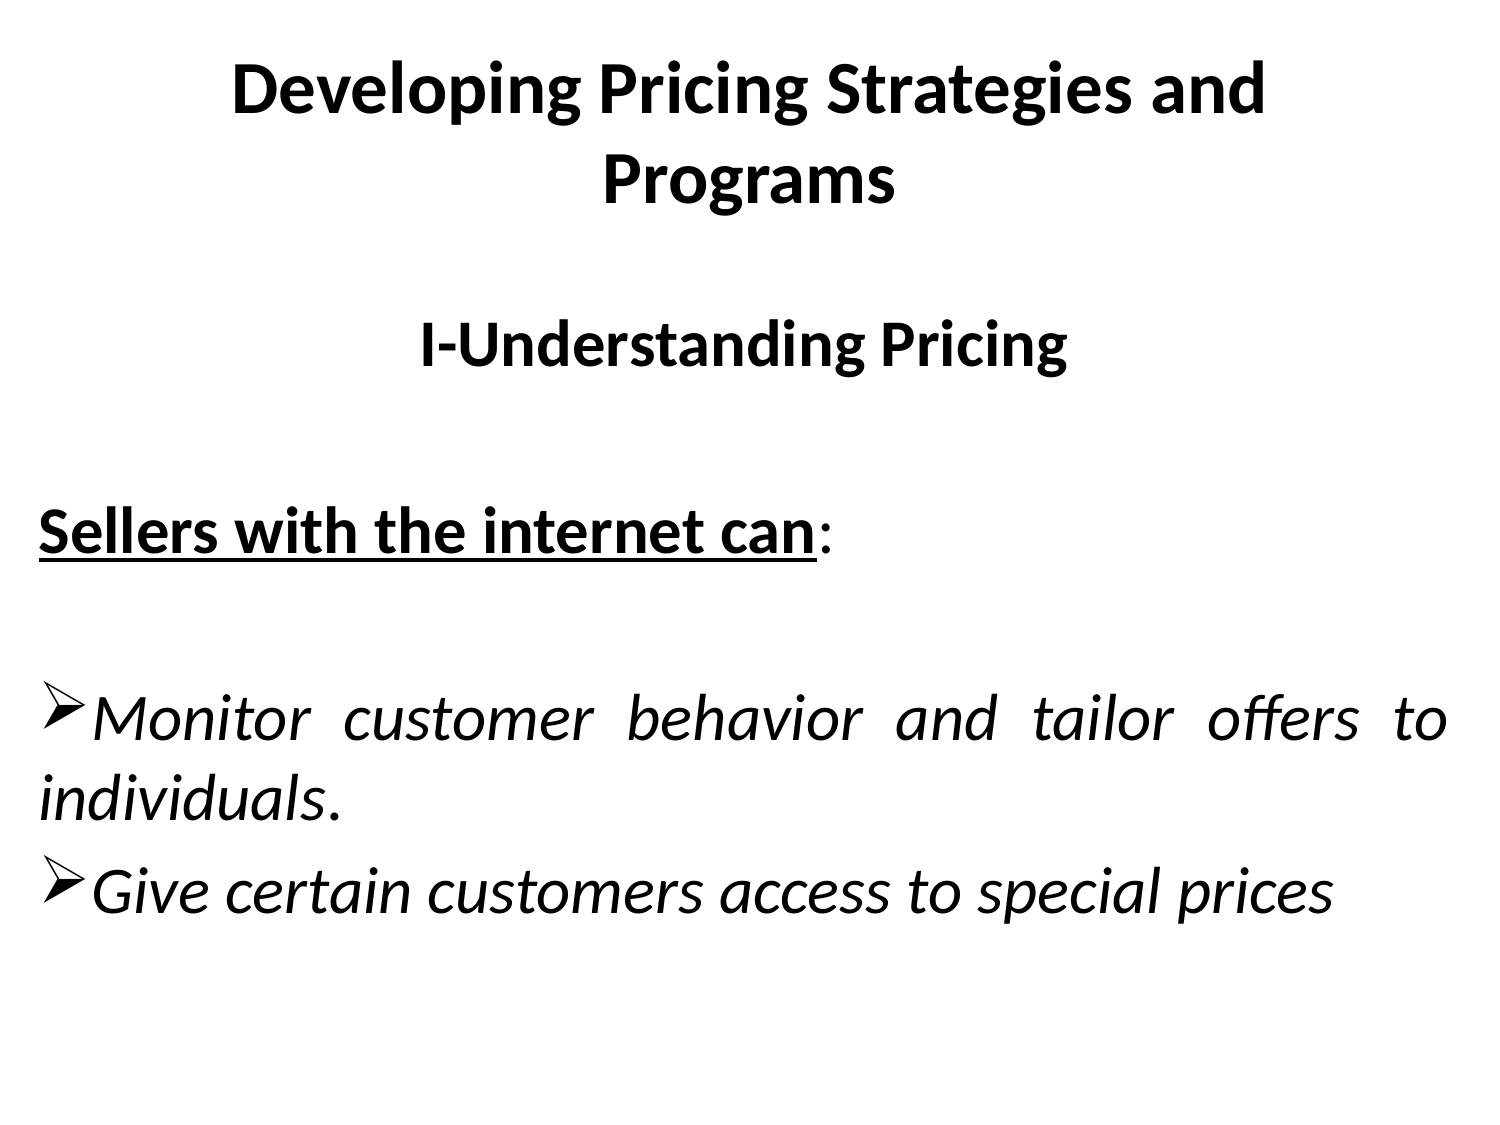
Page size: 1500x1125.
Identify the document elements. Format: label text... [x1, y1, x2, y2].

title Developing Pricing Strategies and Programs [112, 58, 1388, 199]
subtitle I-Understanding Pricing Sellers with the internet can: Monitor customer behavior and tailor offers to individuals. Give certain customers access to special prices [23, 199, 1465, 1102]
